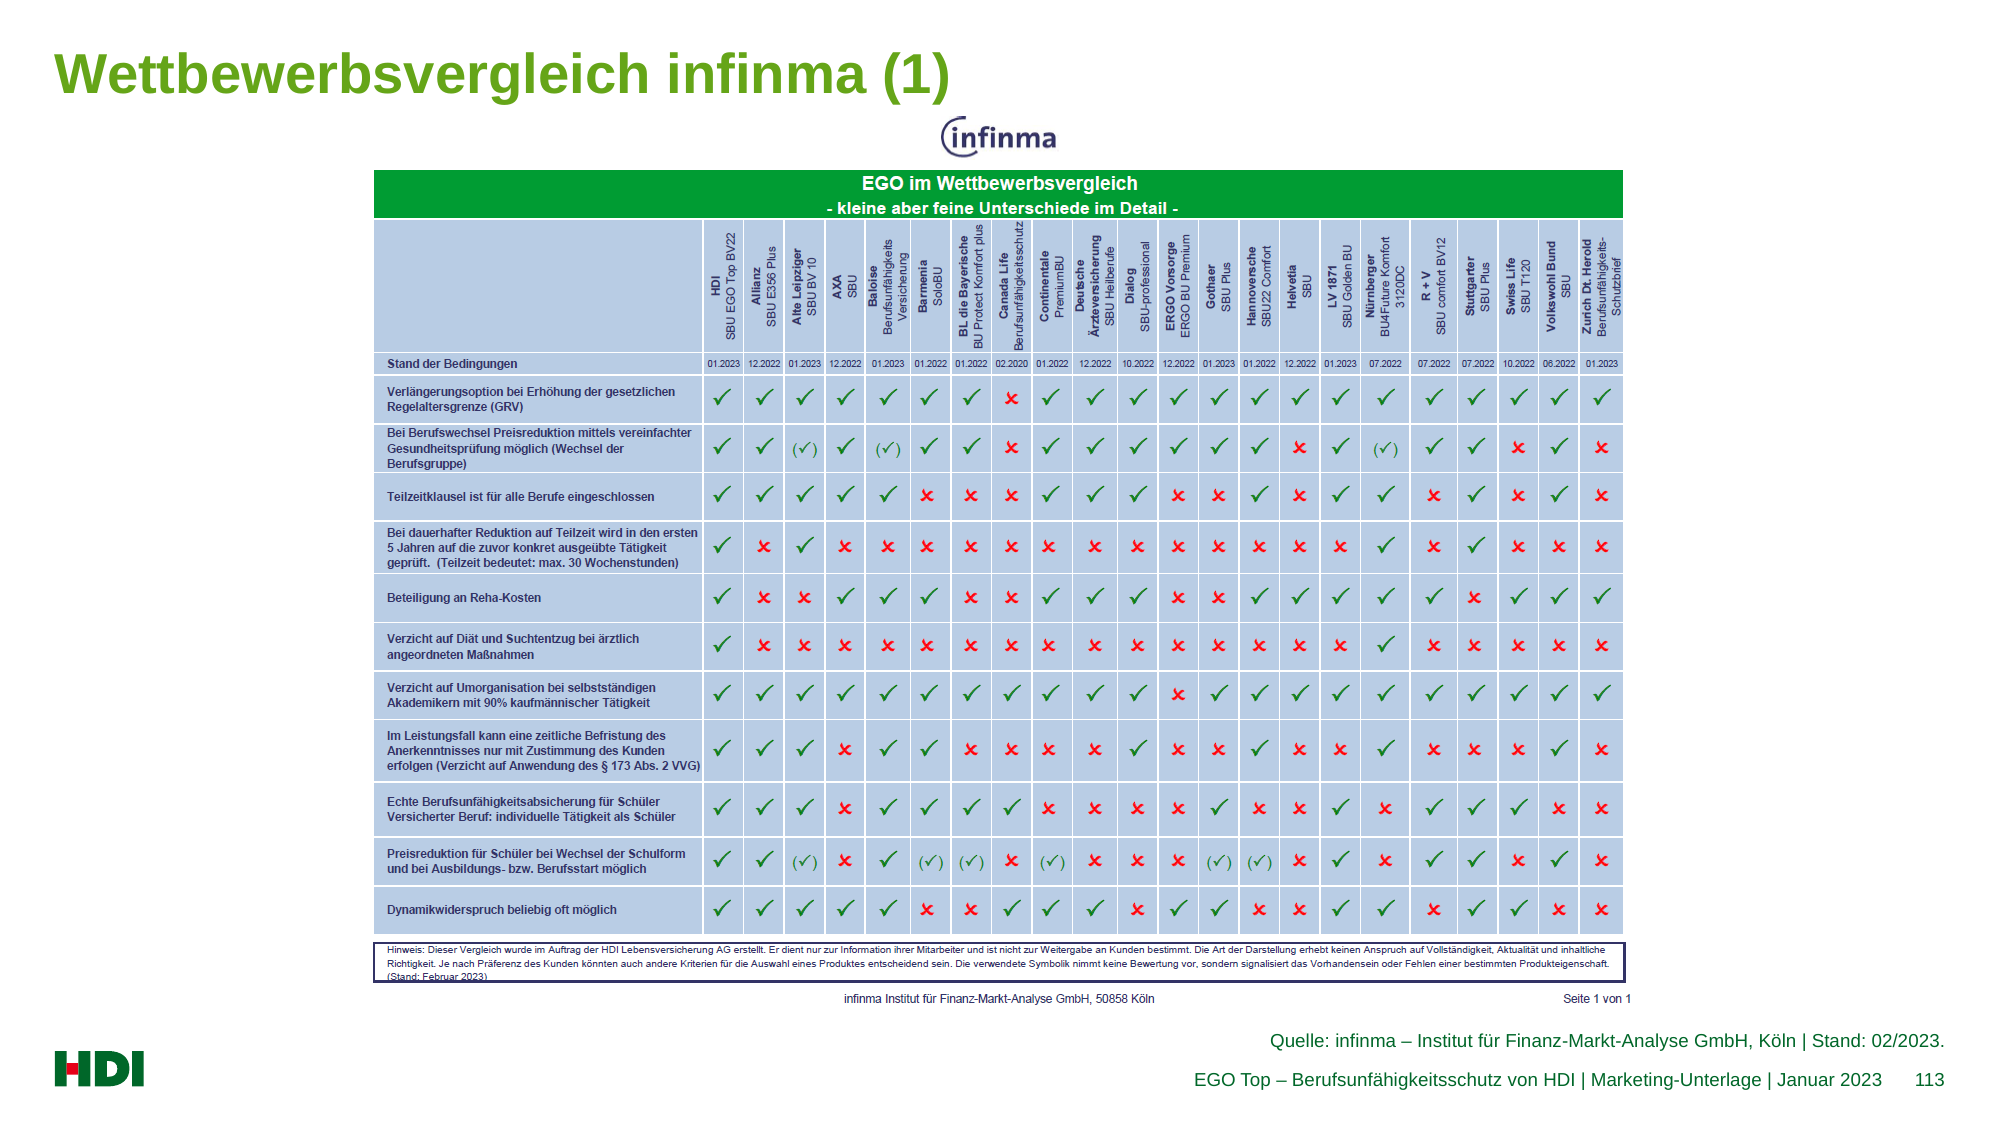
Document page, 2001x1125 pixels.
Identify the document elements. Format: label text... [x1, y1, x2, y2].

picture [357, 107, 1643, 1013]
text_box Quelle: infinma – Institut für Finanz-Markt-Analyse GmbH, Köln | Stand: 02/2023. [54, 1028, 1945, 1052]
title Wettbewerbsvergleich infinma (1) [55, 42, 1945, 173]
slide_number 113 [1897, 1067, 1945, 1091]
footer EGO Top – Berufsunfähigkeitsschutz von HDI | Marketing-Unterlage | Januar 2023 [322, 1067, 1882, 1091]
